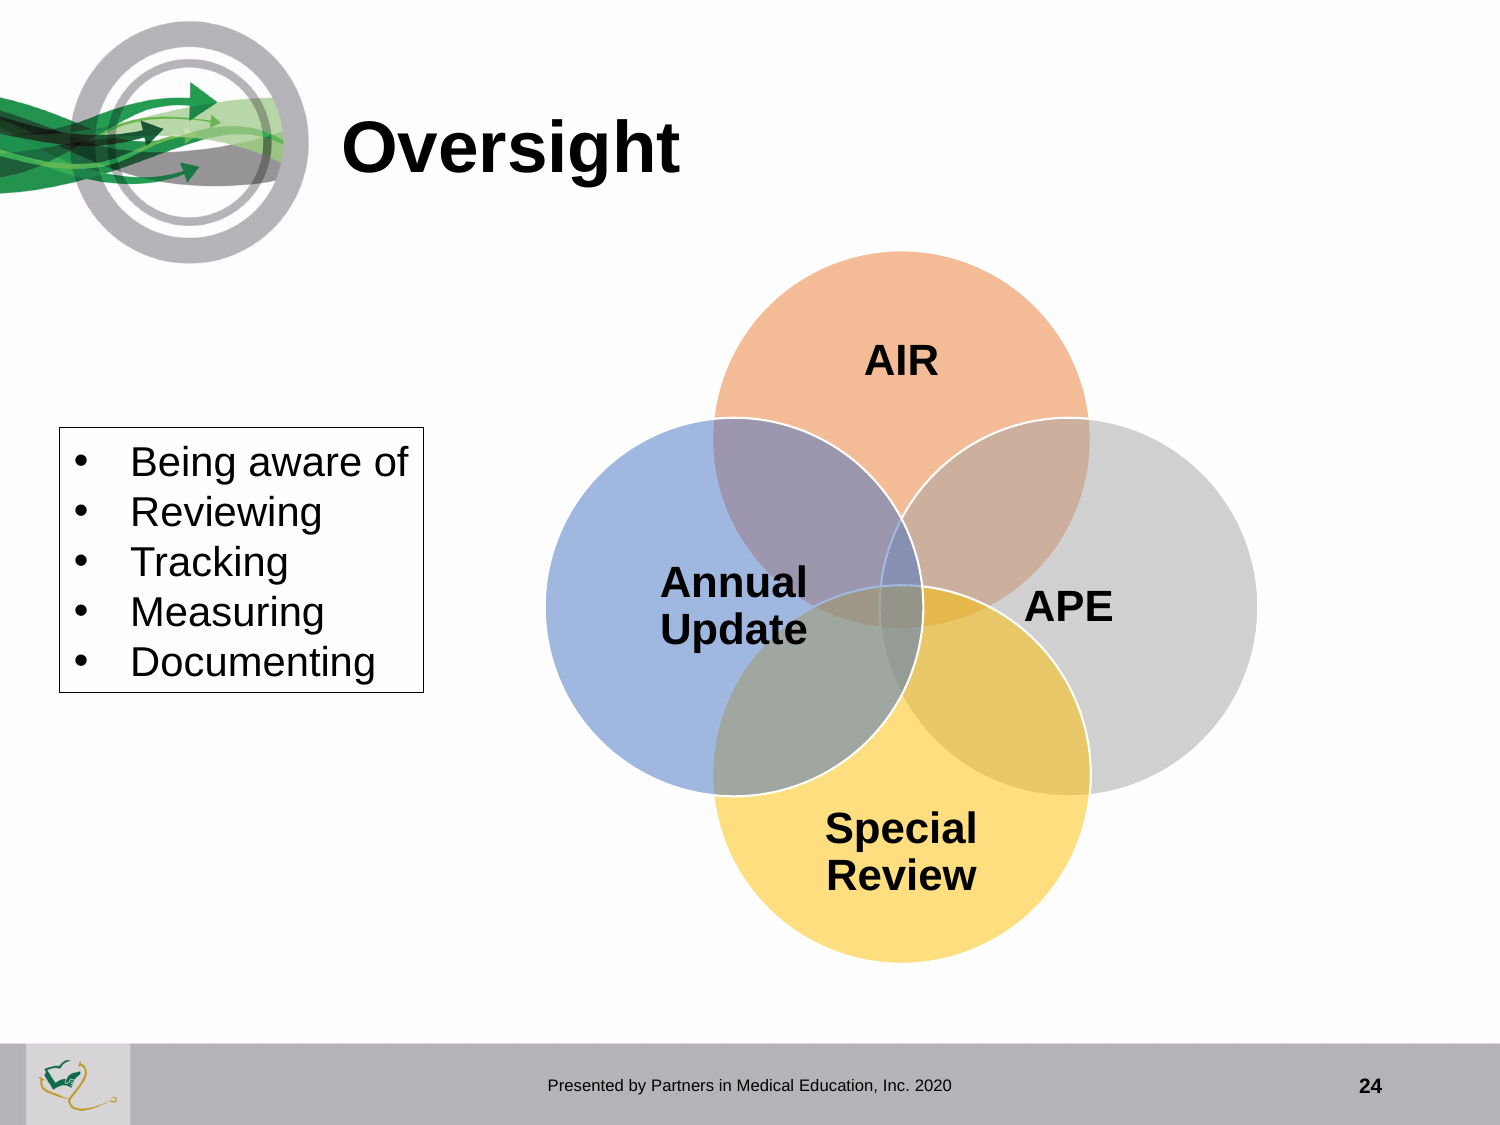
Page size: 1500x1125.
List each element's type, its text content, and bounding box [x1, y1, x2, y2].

footer Presented by Partners in Medical Education, Inc. 2020 [496, 1055, 1004, 1116]
picture [0, 0, 1500, 1125]
title Oversight [326, 40, 1397, 242]
text_box Being aware of Reviewing Tracking Measuring Documenting [59, 427, 254, 693]
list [254, 242, 1500, 972]
slide_number 24 [1059, 1055, 1397, 1116]
